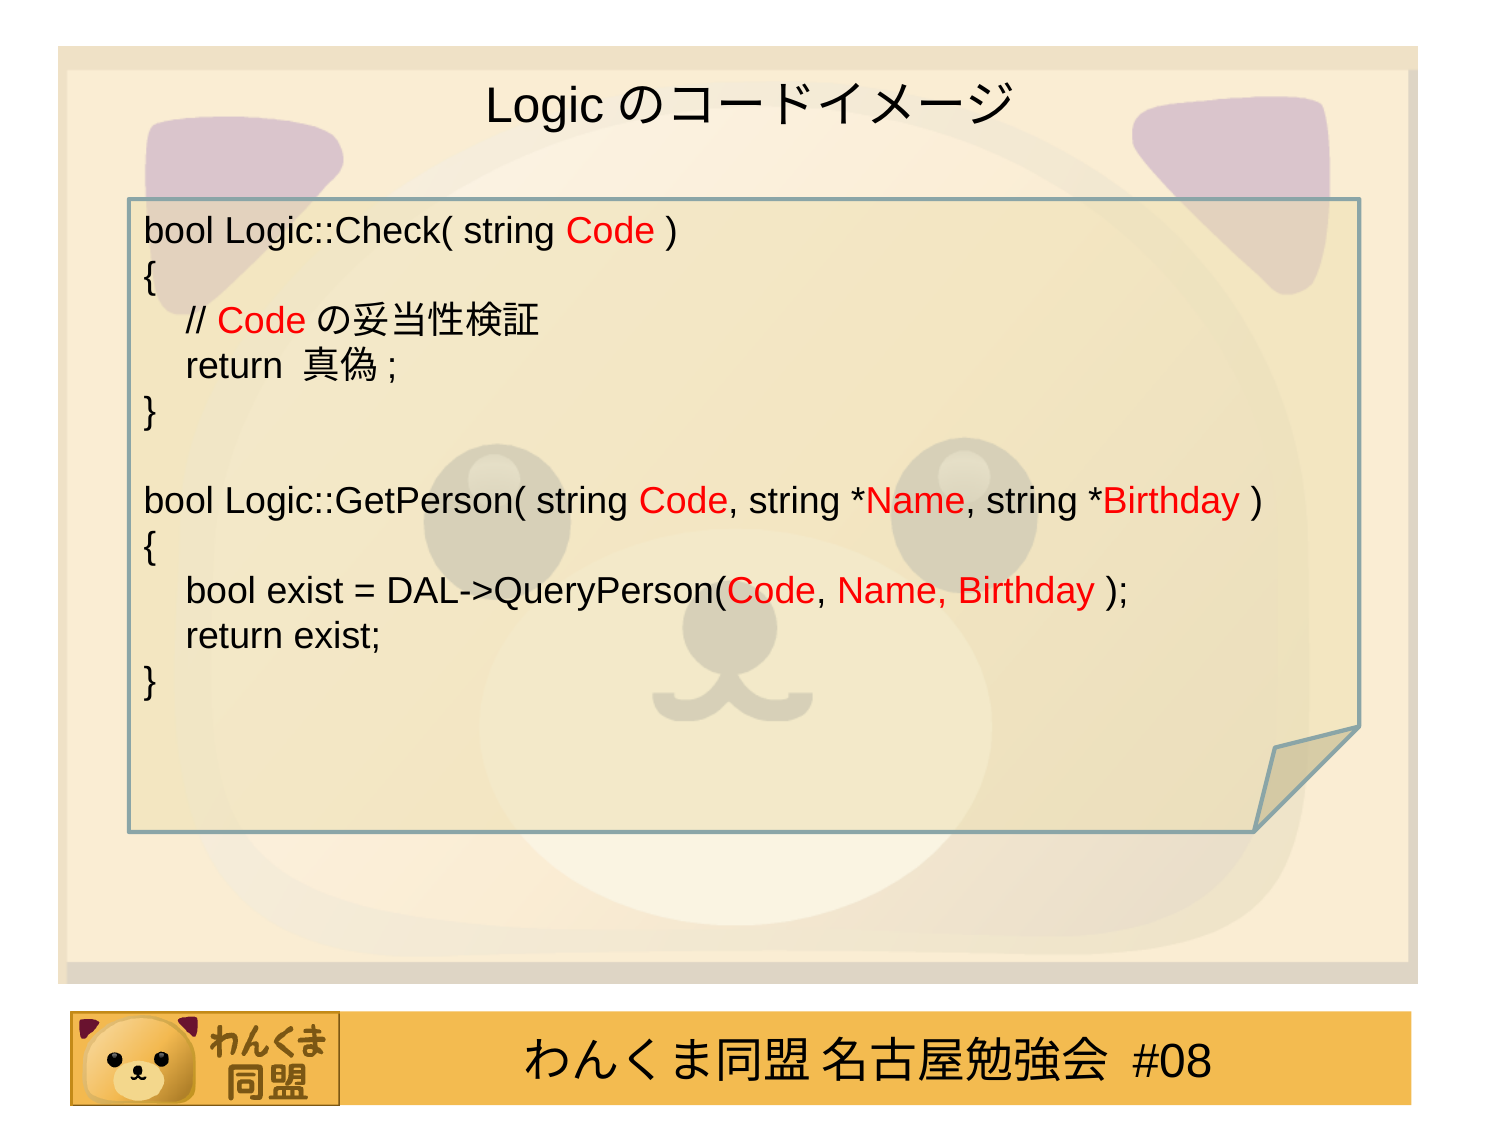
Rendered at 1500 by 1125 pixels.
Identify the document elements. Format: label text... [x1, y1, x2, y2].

title Logicのコードイメージ [74, 44, 1426, 162]
picture [70, 1011, 340, 1106]
text_box bool Logic::Check( string Code ) { // Codeの妥当性検証 return 真偽; } bool Logic::GetPerson( string Code, string *Name, string *Birthday ) { bool exist = DAL->QueryPerson(Code, Name, Birthday ); return exist; } [126, 197, 1362, 835]
picture [58, 46, 1418, 984]
